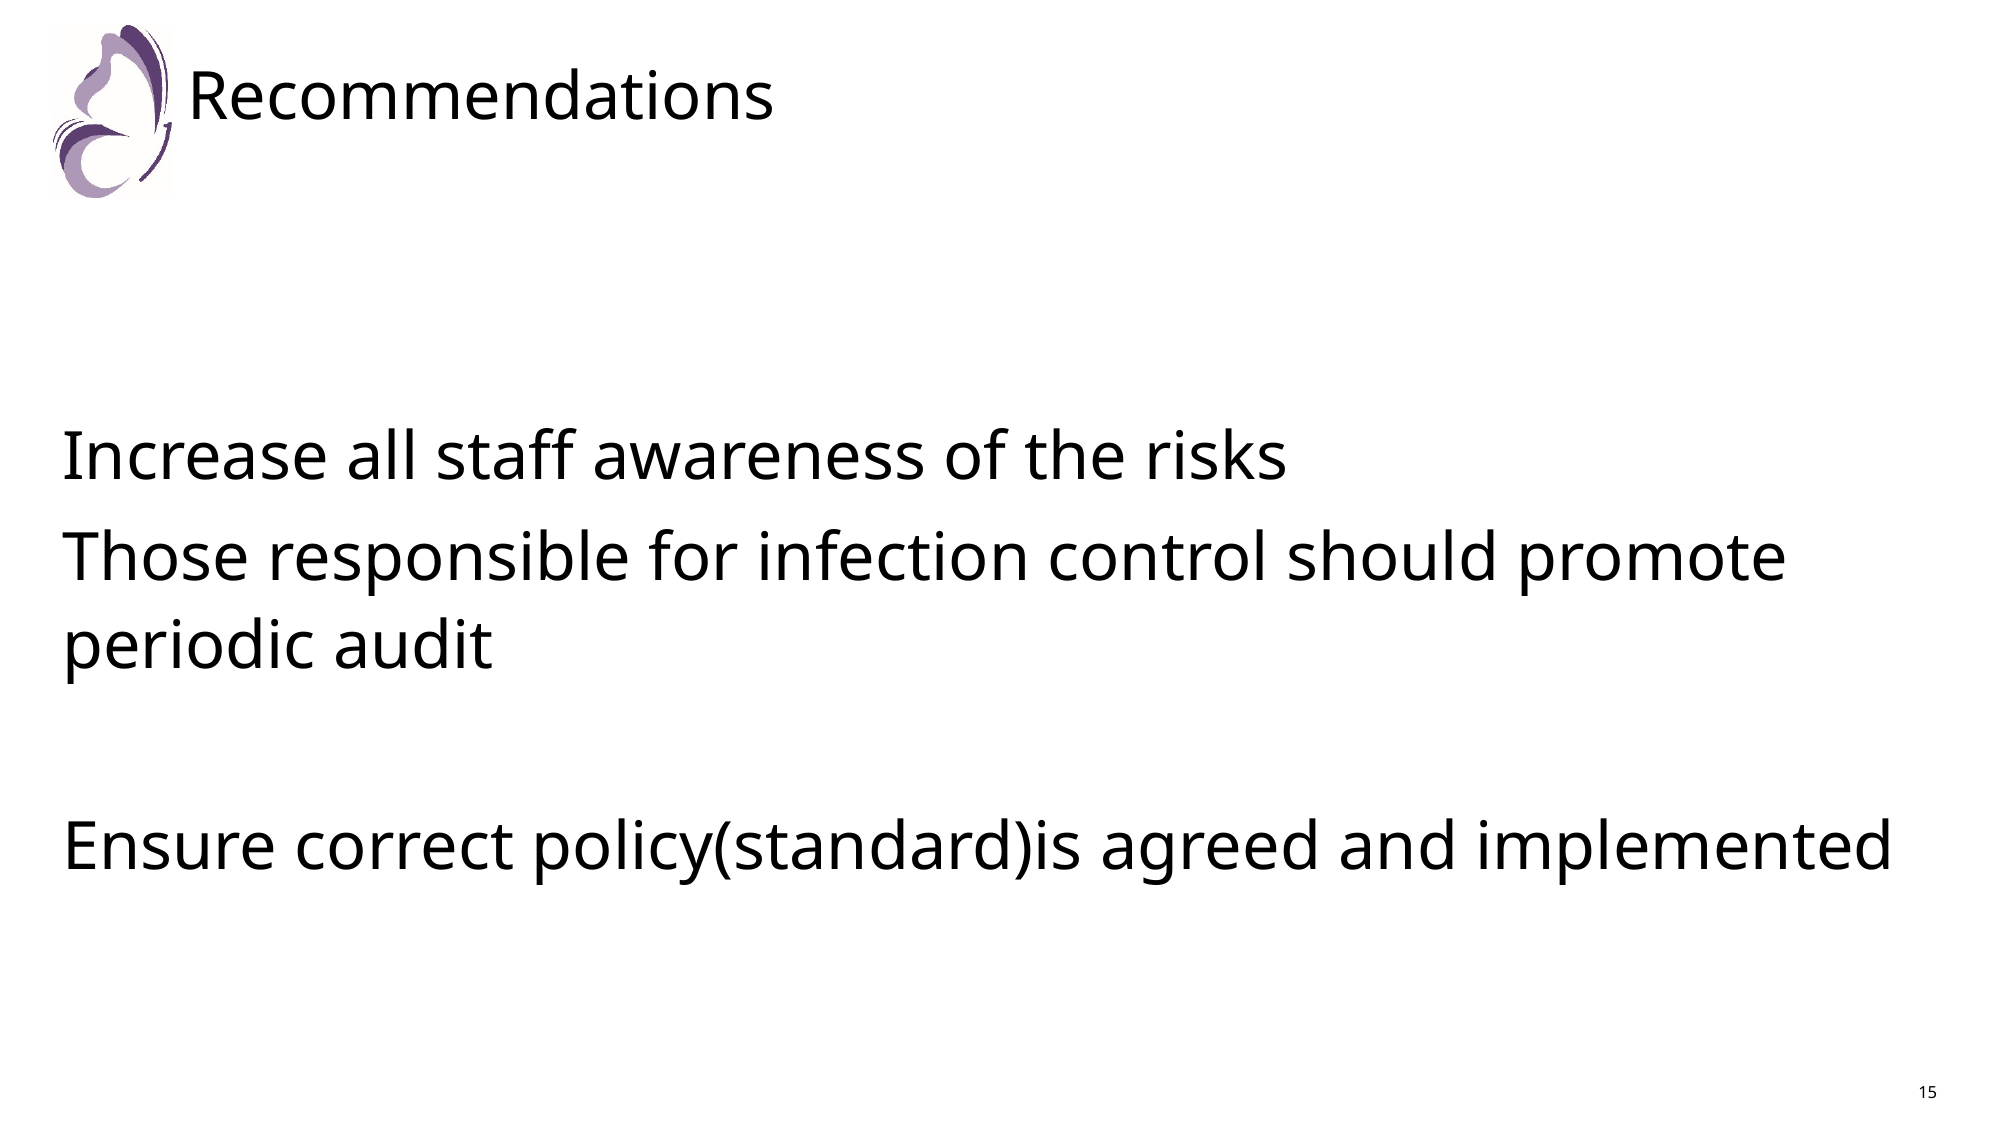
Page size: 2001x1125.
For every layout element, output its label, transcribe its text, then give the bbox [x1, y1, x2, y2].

list Increase all staff awareness of the risks Those responsible for infection control should promote periodic audit Ensure correct policy(standard)is agreed and implemented [62, 212, 1938, 1025]
title Recommendations [187, 62, 1937, 138]
picture [53, 25, 172, 198]
